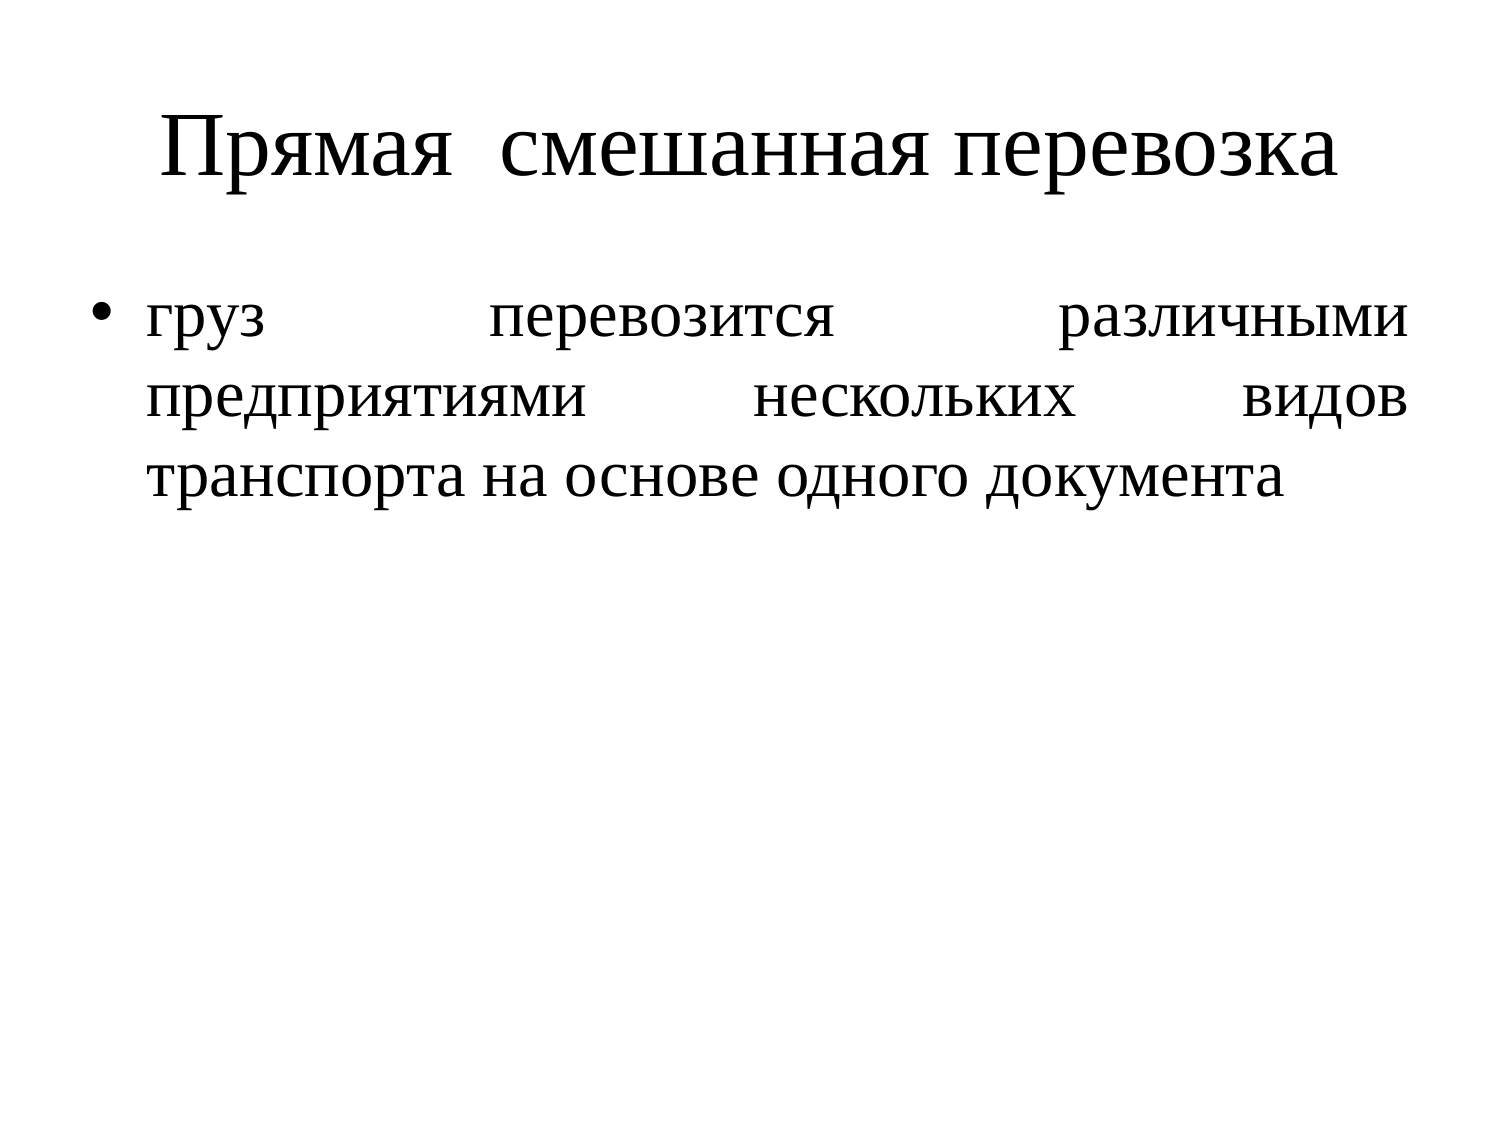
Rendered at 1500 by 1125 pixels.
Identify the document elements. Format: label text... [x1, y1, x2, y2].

list груз перевозится различными предприятиями нескольких видов транспорта на основе одного документа [75, 262, 1425, 1005]
title Прямая смешанная перевозка [75, 45, 1425, 233]
